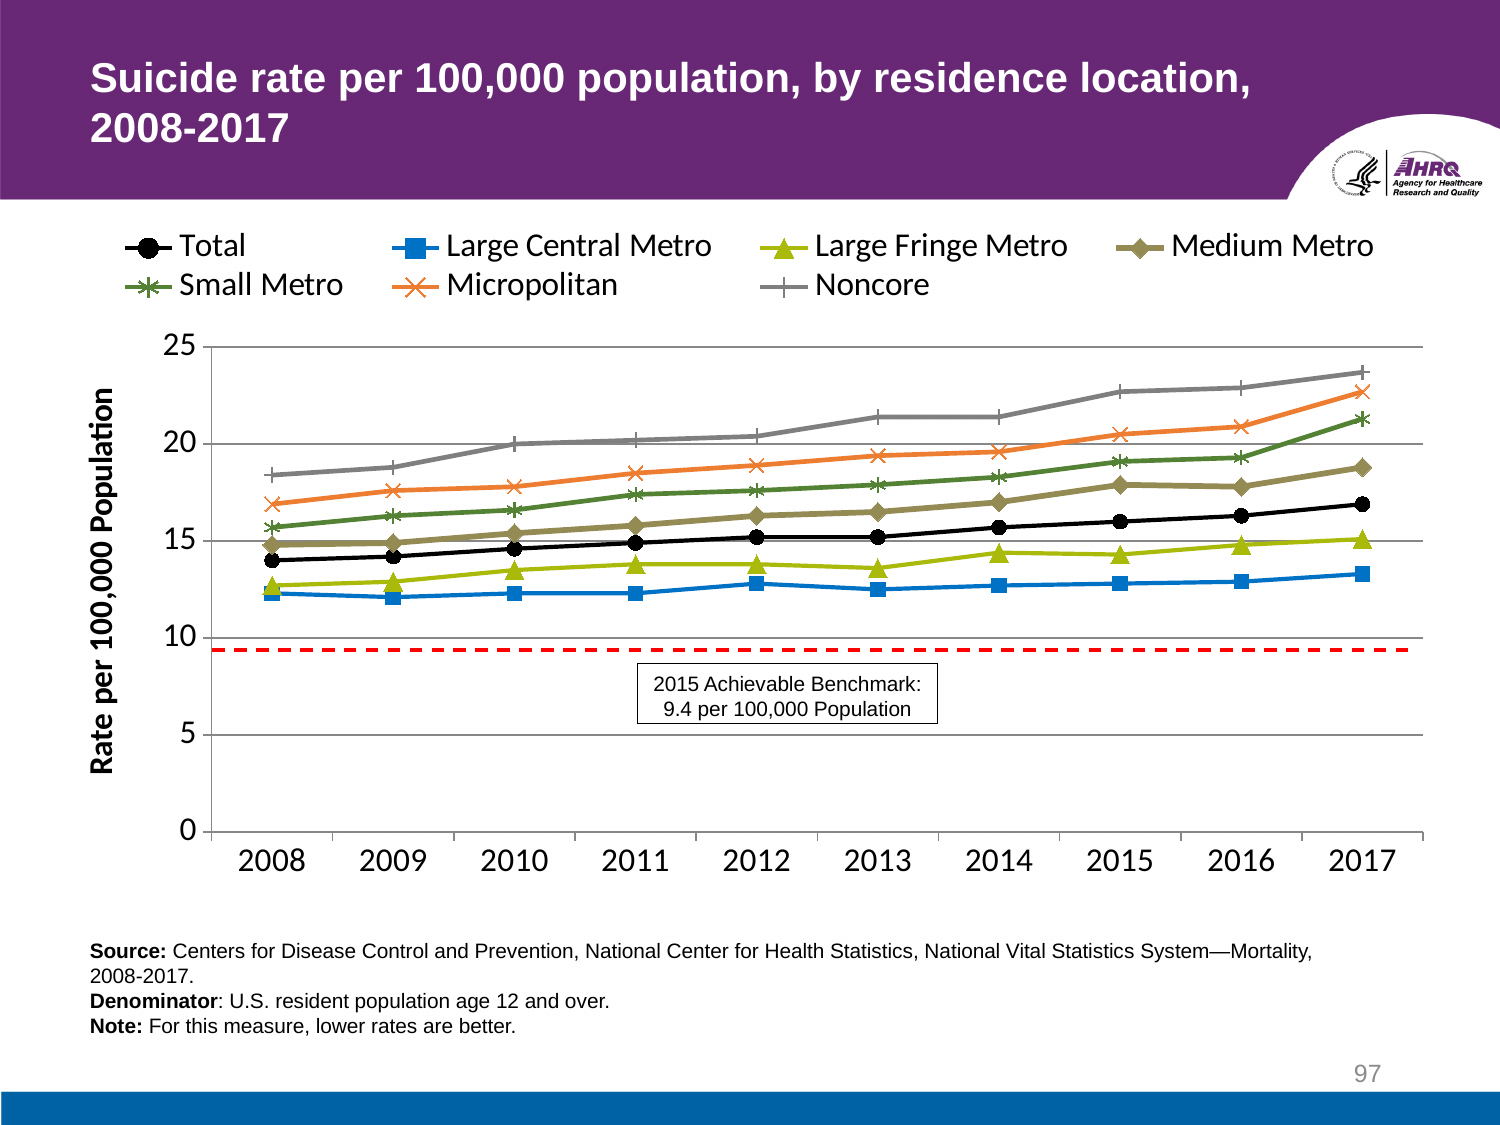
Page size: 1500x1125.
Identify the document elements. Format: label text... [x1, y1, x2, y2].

chart [74, 224, 1426, 901]
title Suicide rate per 100,000 population, by residence location, 2008-2017 [75, 50, 1294, 152]
text_box Source: Centers for Disease Control and Prevention, National Center for Health Statistics, National Vital Statistics System—Mortality, 2008-2017. Denominator: U.S. resident population age 12 and over. Note: For this measure, lower rates are better. [74, 929, 1350, 1045]
picture [0, 0, 1500, 1125]
slide_number 97 [1059, 1042, 1397, 1103]
